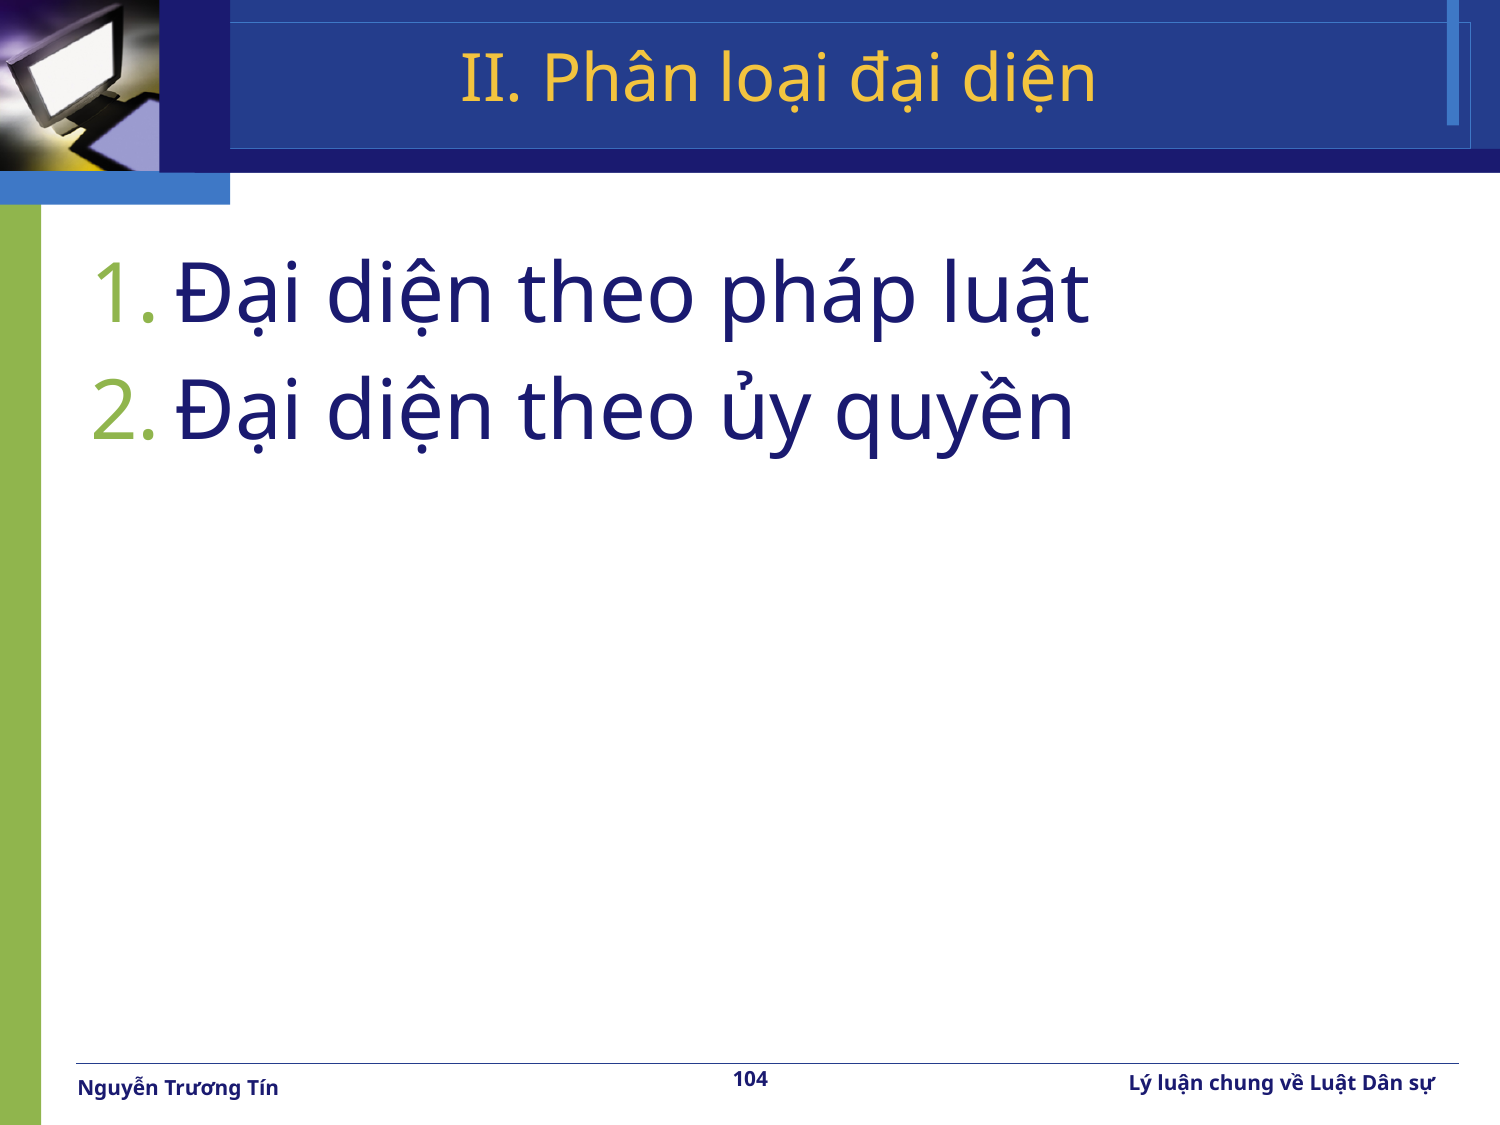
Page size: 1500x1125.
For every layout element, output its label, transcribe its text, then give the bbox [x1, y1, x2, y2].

footer Lý luận chung về Luật Dân sự [1057, 1062, 1450, 1094]
picture [0, 0, 159, 171]
title II. Phân loại đại diện [147, 28, 1413, 121]
slide_number 104 [575, 1057, 925, 1096]
list Đại diện theo pháp luật Đại diện theo ủy quyền [75, 231, 1425, 1059]
slide_number Nguyễn Trương Tín [62, 1067, 475, 1105]
